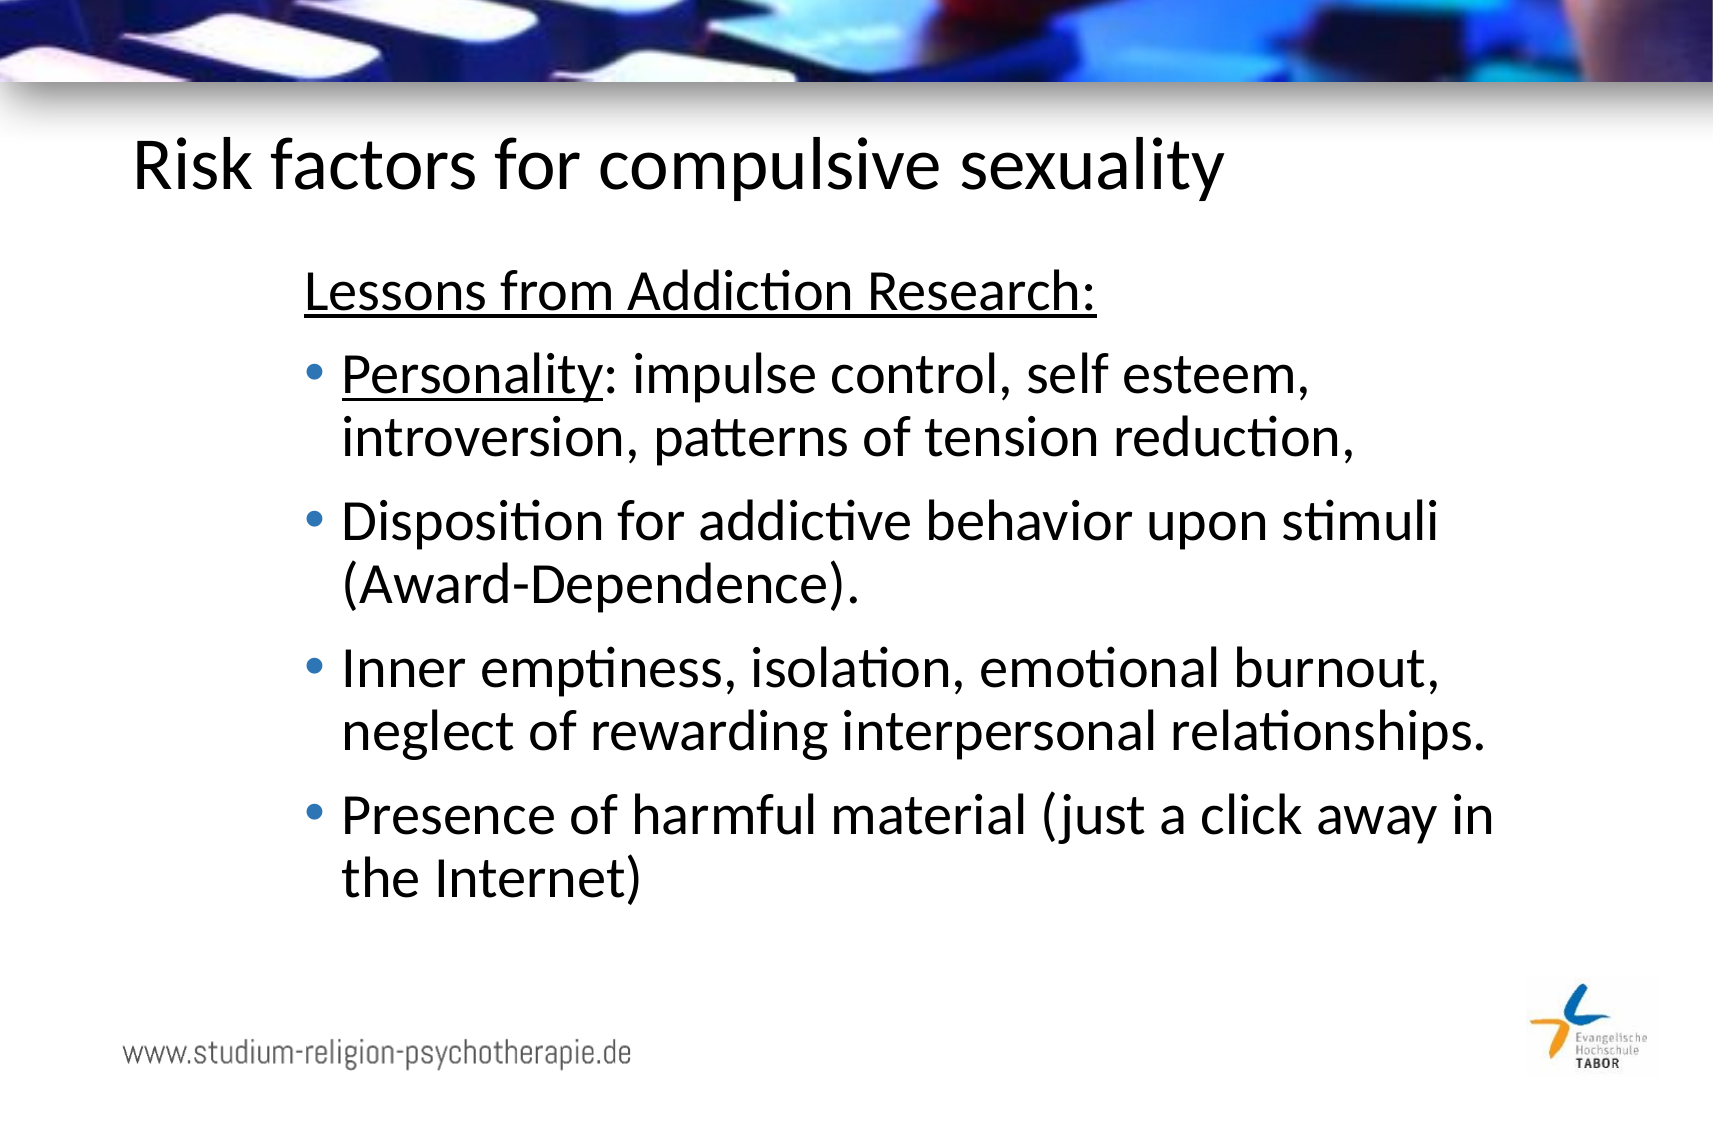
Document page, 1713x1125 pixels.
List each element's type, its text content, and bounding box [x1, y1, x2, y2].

picture [117, 1034, 635, 1074]
list Lessons from Addiction Research: Personality: impulse control, self esteem, introversion, patterns of tension reduction, Disposition for addictive behavior upon stimuli (Award-Dependence). Inner emptiness, isolation, emotional burnout, neglect of rewarding interpersonal relationships. Presence of harmful material (just a click away in the Internet) [289, 252, 1577, 1000]
picture [1526, 977, 1659, 1077]
title Risk factors for compulsive sexuality [117, 103, 1661, 228]
picture [0, 0, 1713, 82]
